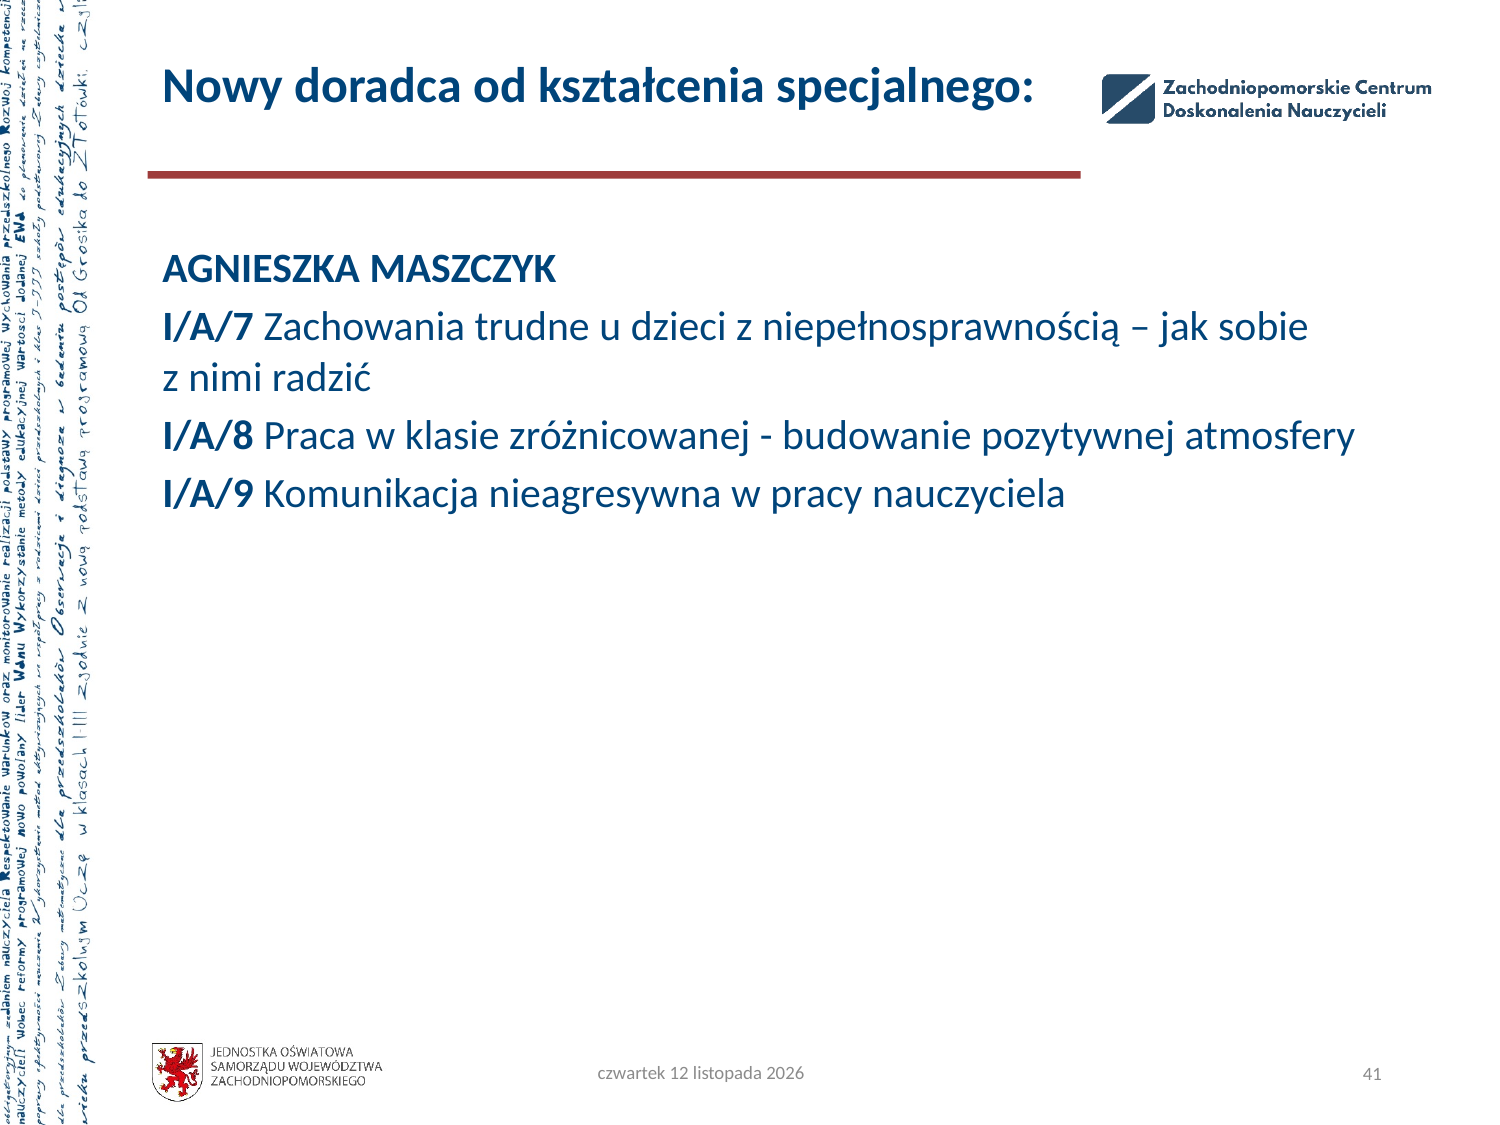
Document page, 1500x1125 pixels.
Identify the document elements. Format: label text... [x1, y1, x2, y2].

slide_number 41 [1059, 1042, 1397, 1103]
picture [0, 0, 96, 1125]
picture [135, 1027, 393, 1117]
slide_number piątek, 20 października 2023 [532, 1041, 870, 1102]
picture [1081, 48, 1460, 149]
title Nowy doradca od kształcenia specjalnego: [147, 45, 1081, 149]
list AGNIESZKA MASZCZYK I/A/7 Zachowania trudne u dzieci z niepełnosprawnością – jak sobie z nimi radzić I/A/8 Praca w klasie zróżnicowanej - budowanie pozytywnej atmosfery I/A/9 Komunikacja nieagresywna w pracy nauczyciela [147, 233, 1414, 976]
